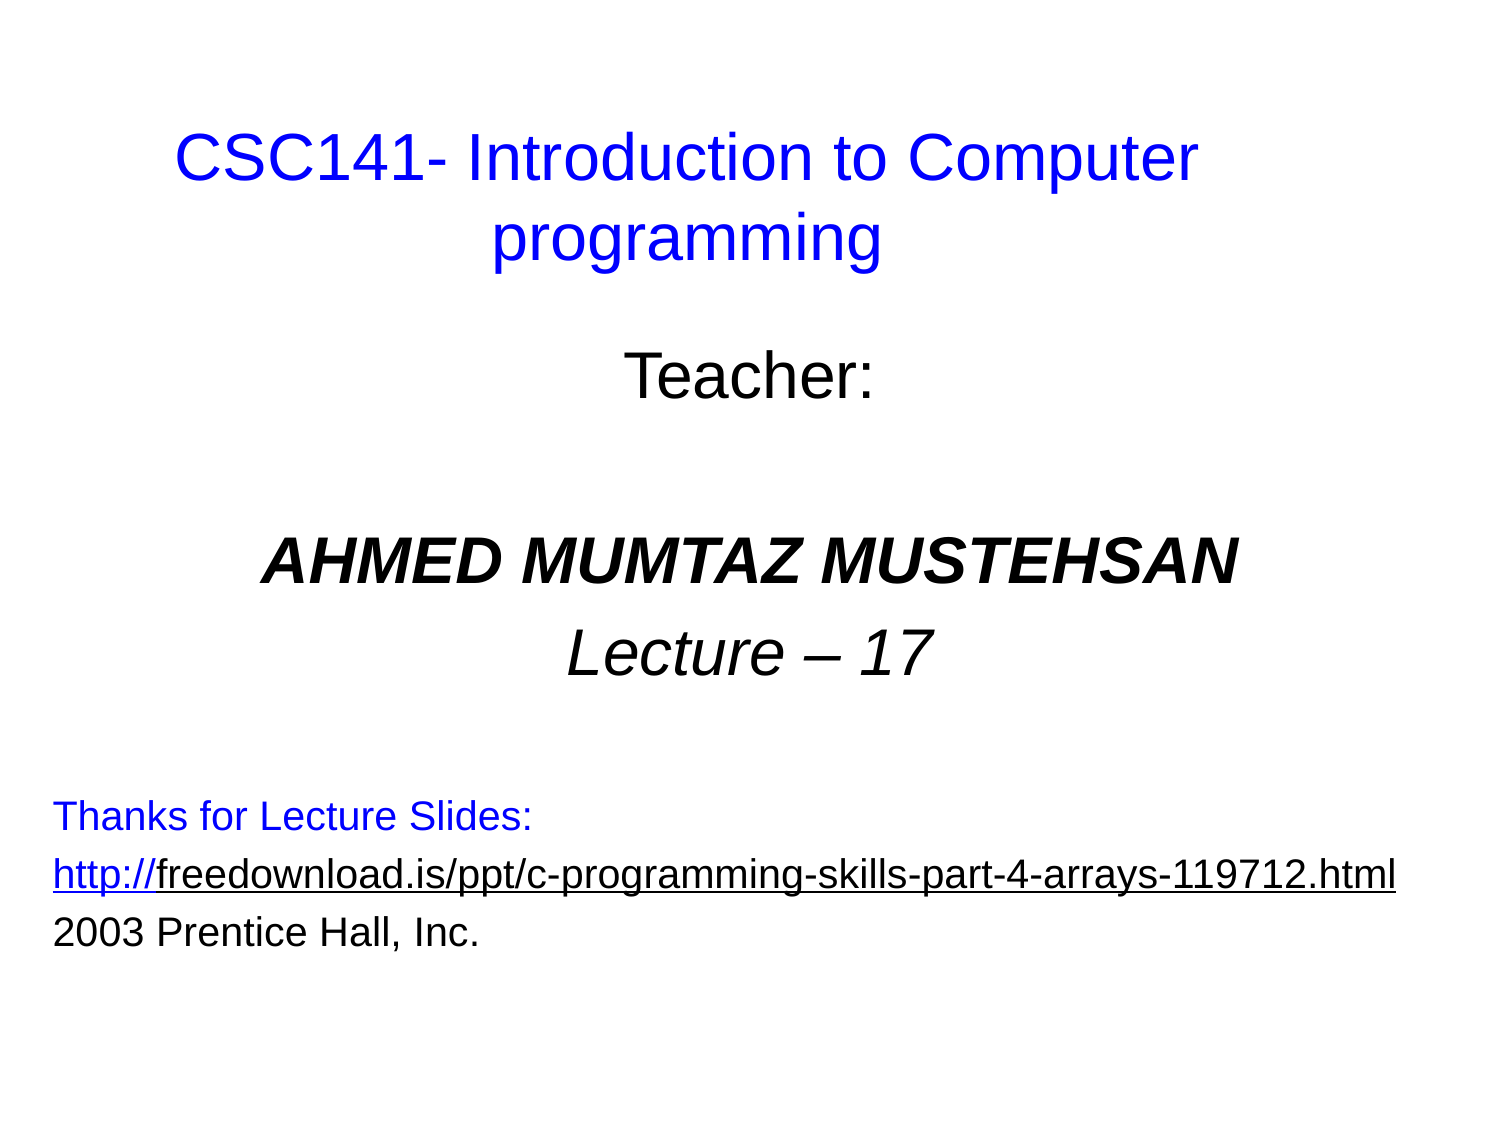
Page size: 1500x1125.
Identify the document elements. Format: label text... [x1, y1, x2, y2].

subtitle Teacher: AHMED MUMTAZ MUSTEHSAN Lecture – 17 Thanks for Lecture Slides: http://freedownload.is/ppt/c-programming-skills-part-4-arrays-119712.html 2003 Prentice Hall, Inc. [37, 324, 1463, 963]
title CSC141- Introduction to Computer programming [99, 99, 1275, 288]
